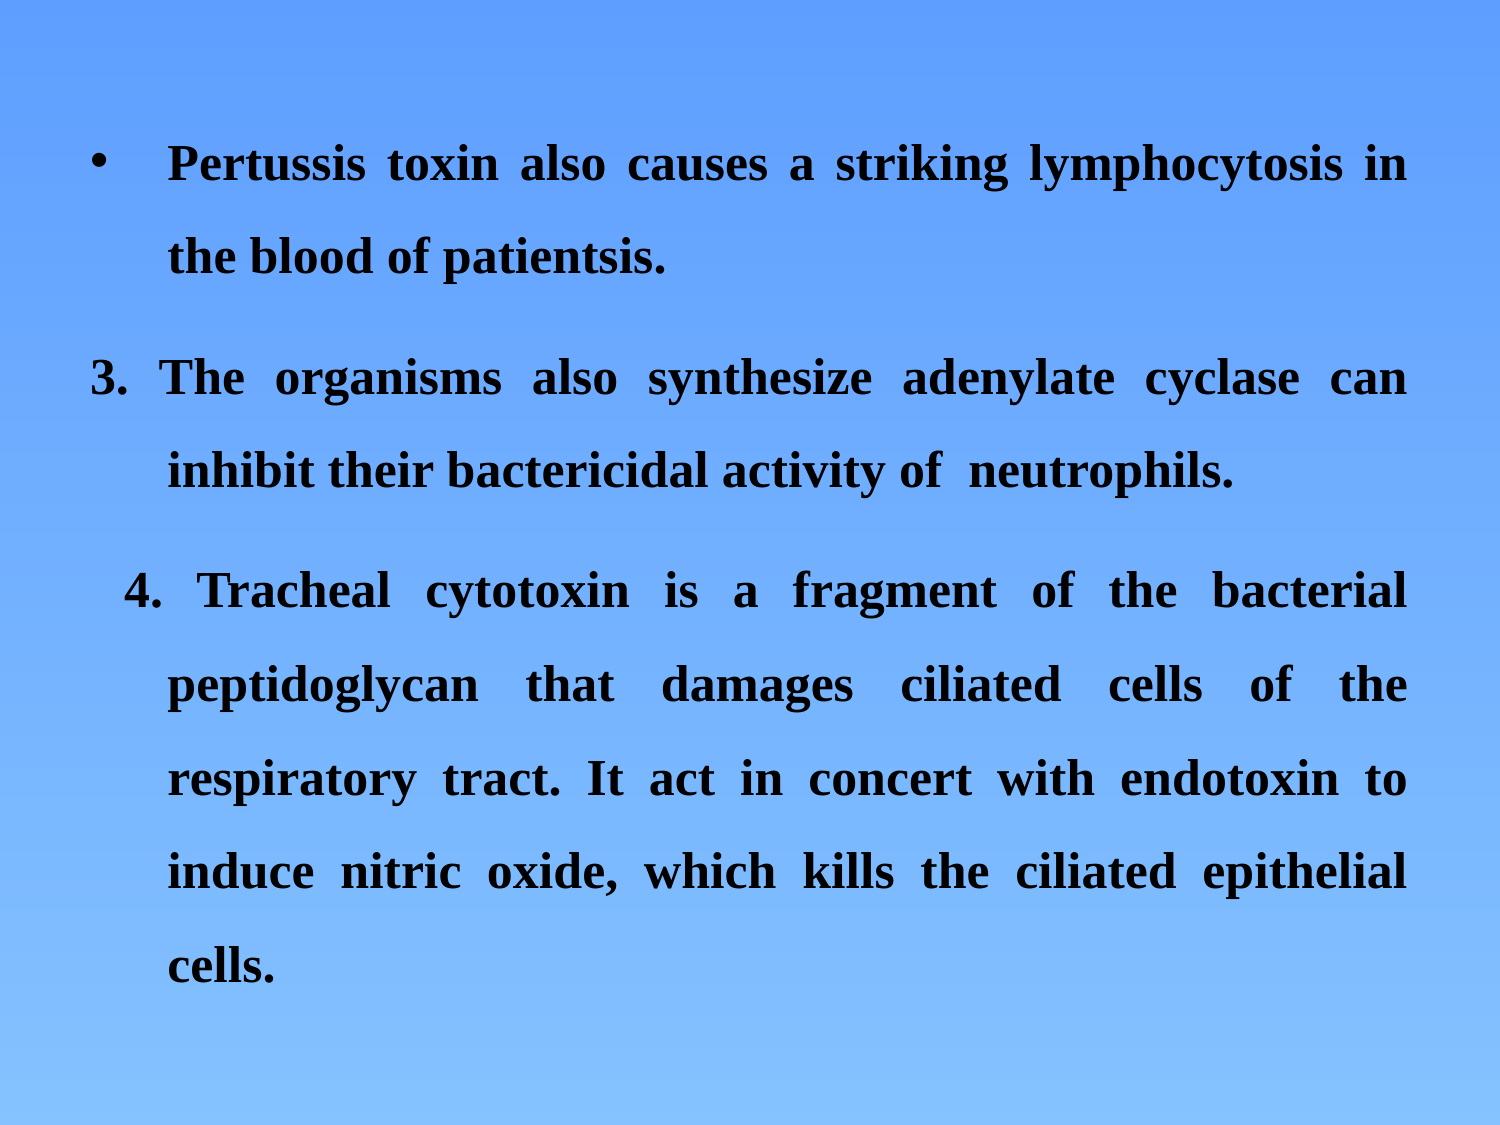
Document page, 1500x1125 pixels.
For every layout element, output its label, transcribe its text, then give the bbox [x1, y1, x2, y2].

list Pertussis toxin also causes a striking lymphocytosis in the blood of patientsis. 3. The organisms also synthesize adenylate cyclase can inhibit their bactericidal activity of neutrophils. 4. Tracheal cytotoxin is a fragment of the bacterial peptidoglycan that damages ciliated cells of the respiratory tract. It act in concert with endotoxin to induce nitric oxide, which kills the ciliated epithelial cells. [75, 89, 1425, 1005]
